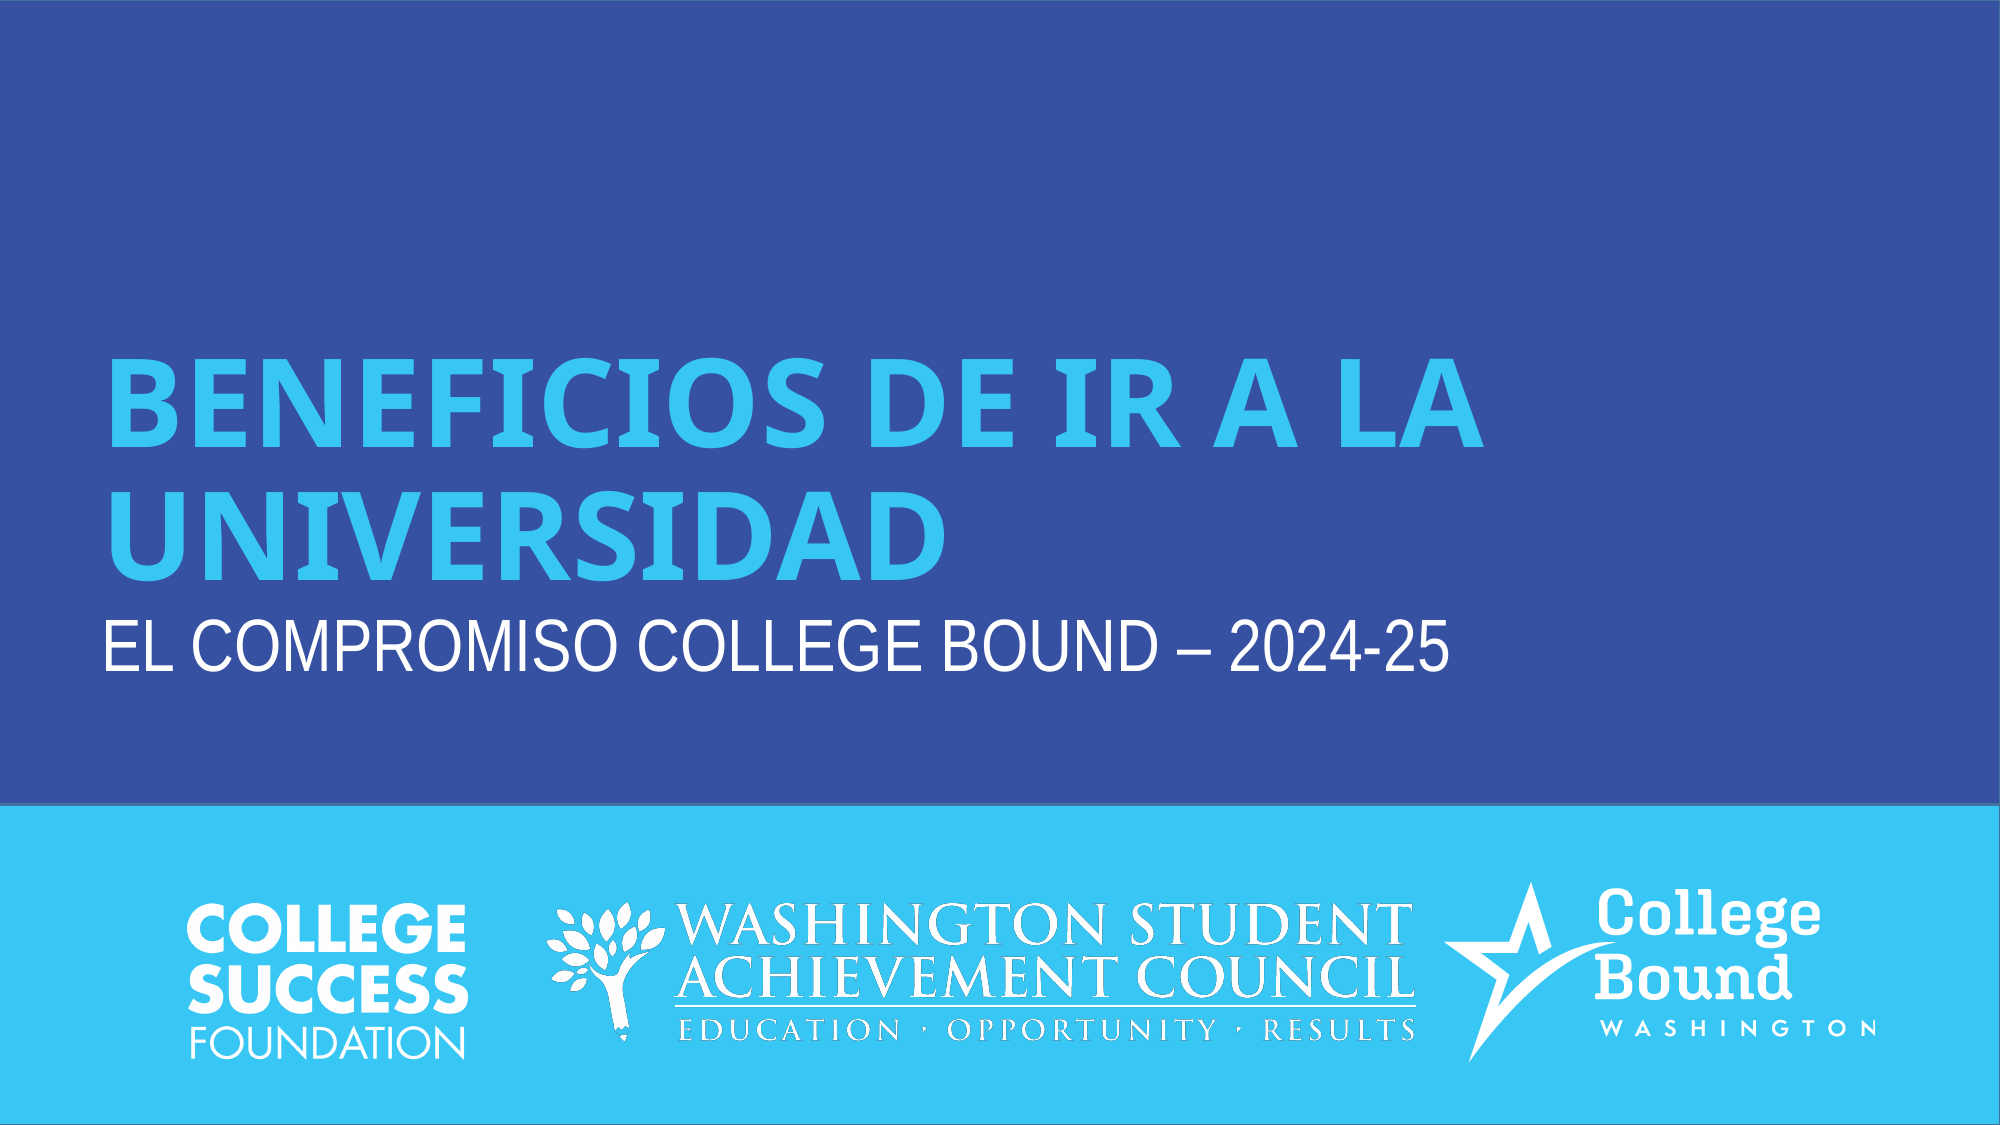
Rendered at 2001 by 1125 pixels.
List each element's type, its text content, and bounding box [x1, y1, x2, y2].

text_box [0, 0, 2000, 804]
text_box BENEFICIOS DE IR A LA UNIVERSIDAD EL COMPROMISO COLLEGE BOUND – 2024-25 [86, 333, 1952, 695]
picture [1444, 882, 1875, 1063]
text_box [0, 804, 2000, 1125]
picture [187, 902, 469, 1060]
picture [545, 897, 1416, 1048]
